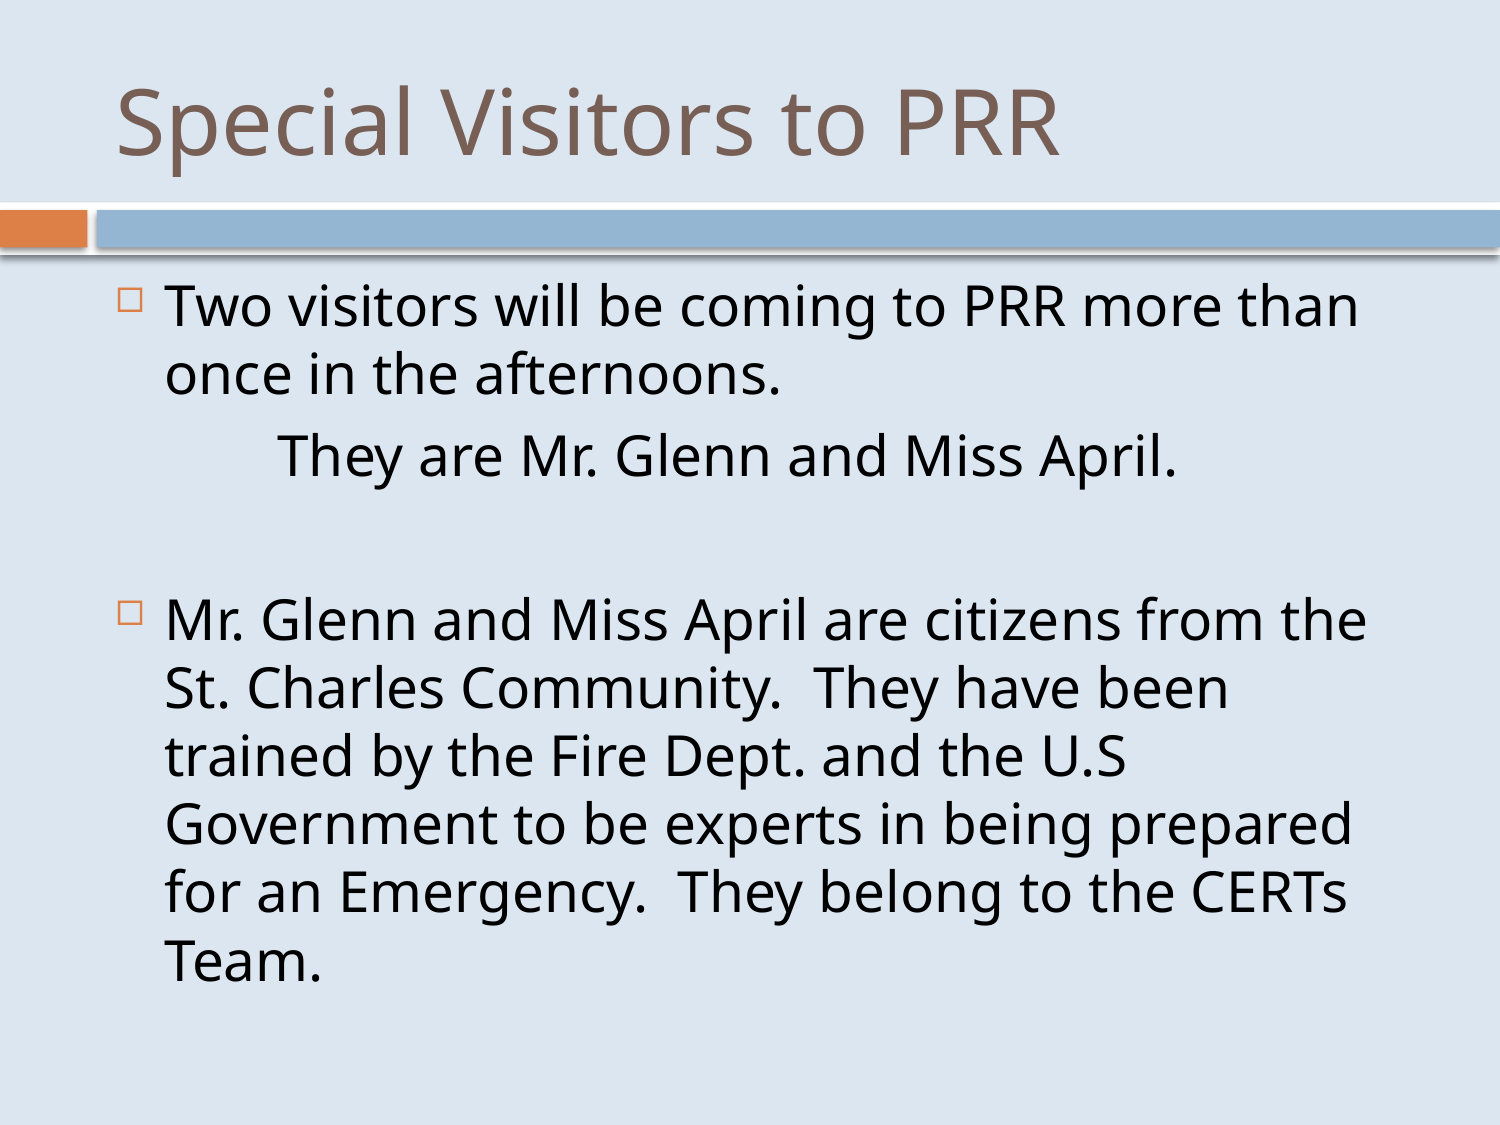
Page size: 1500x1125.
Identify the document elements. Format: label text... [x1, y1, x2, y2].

list Two visitors will be coming to PRR more than once in the afternoons. They are Mr. Glenn and Miss April. Mr. Glenn and Miss April are citizens from the St. Charles Community. They have been trained by the Fire Dept. and the U.S Government to be experts in being prepared for an Emergency. They belong to the CERTs Team. [100, 262, 1438, 1000]
title Special Visitors to PRR [100, 37, 1438, 200]
